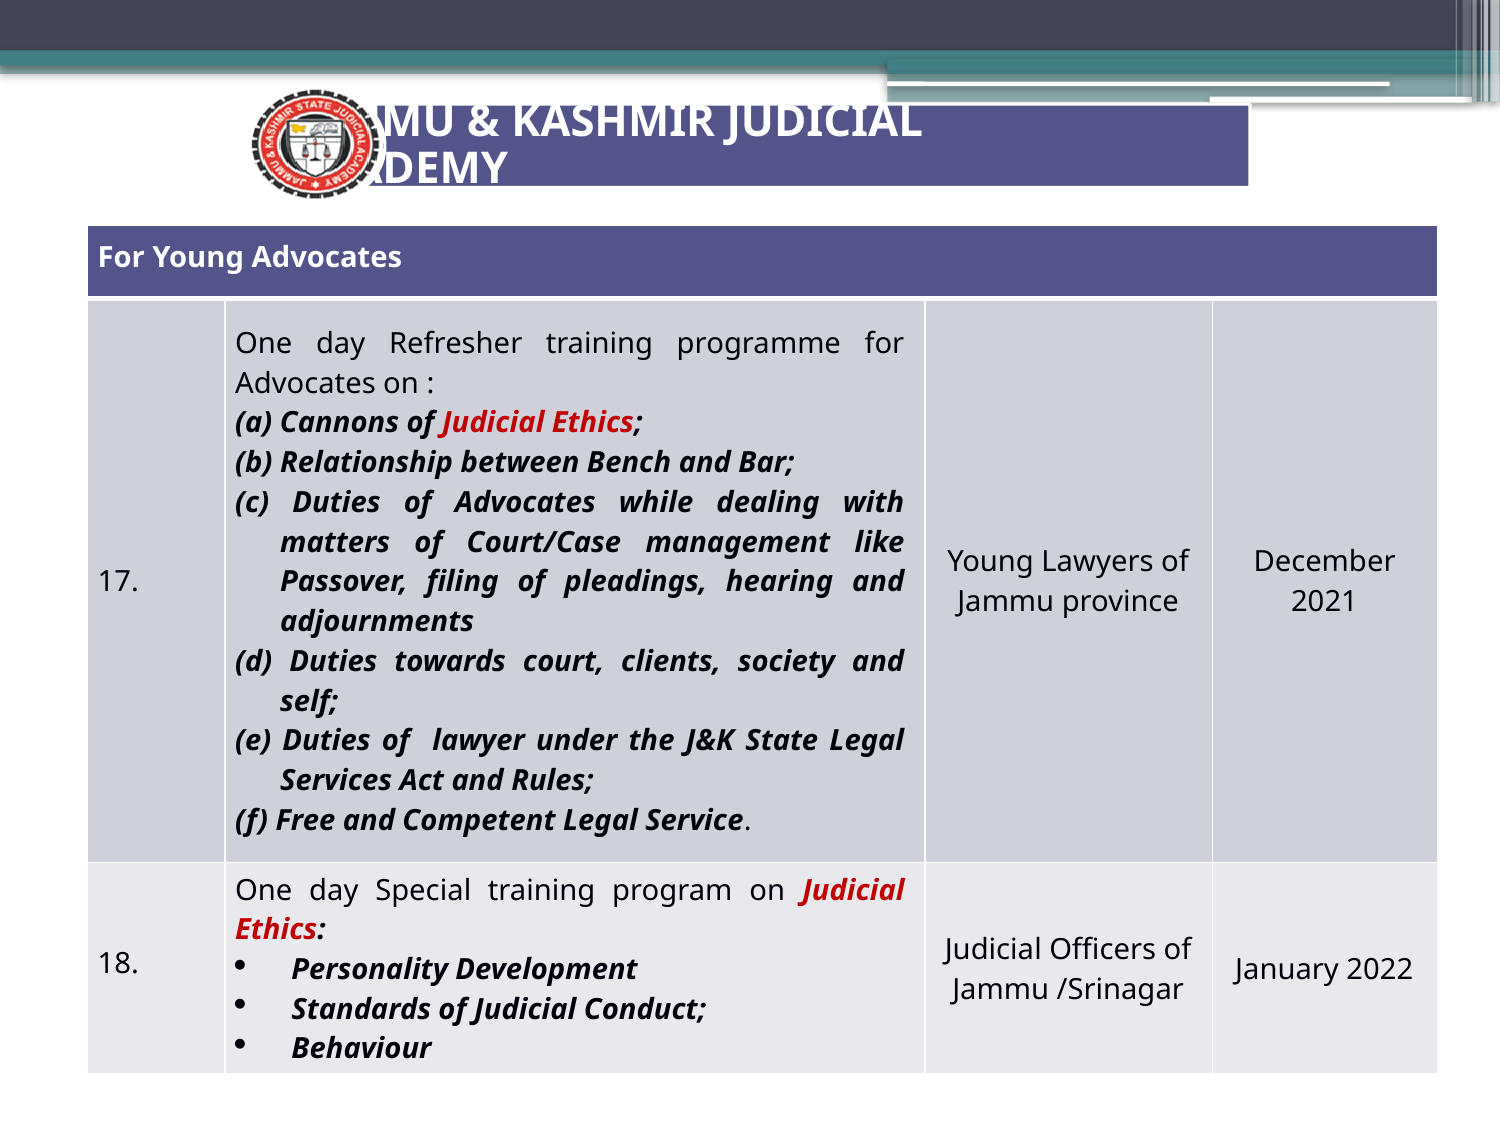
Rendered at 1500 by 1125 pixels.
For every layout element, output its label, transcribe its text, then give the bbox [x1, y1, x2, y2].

table_cell 18. [88, 863, 224, 1073]
table_cell Young Lawyers of Jammu province [926, 301, 1212, 862]
table_cell One day Refresher training programme for Advocates on : (a) Cannons of Judicial Ethics; (b) Relationship between Bench and Bar; (c) Duties of Advocates while dealing with matters of Court/Case management like Passover, filing of pleadings, hearing and adjournments (d) Duties towards court, clients, society and self; (e) Duties of lawyer under the J&K State Legal Services Act and Rules; (f) Free and Competent Legal Service. [226, 301, 924, 862]
table_cell 17. [88, 301, 224, 862]
table_cell Judicial Officers of Jammu /Srinagar [926, 863, 1212, 1073]
picture [252, 90, 383, 202]
table_cell December 2021 [1213, 301, 1437, 862]
table_header For Young Advocates [88, 226, 1437, 296]
table_cell One day Special training program on Judicial Ethics: Personality Development Standards of Judicial Conduct; Behaviour [226, 863, 924, 1073]
table_cell January 2022 [1213, 863, 1437, 1073]
